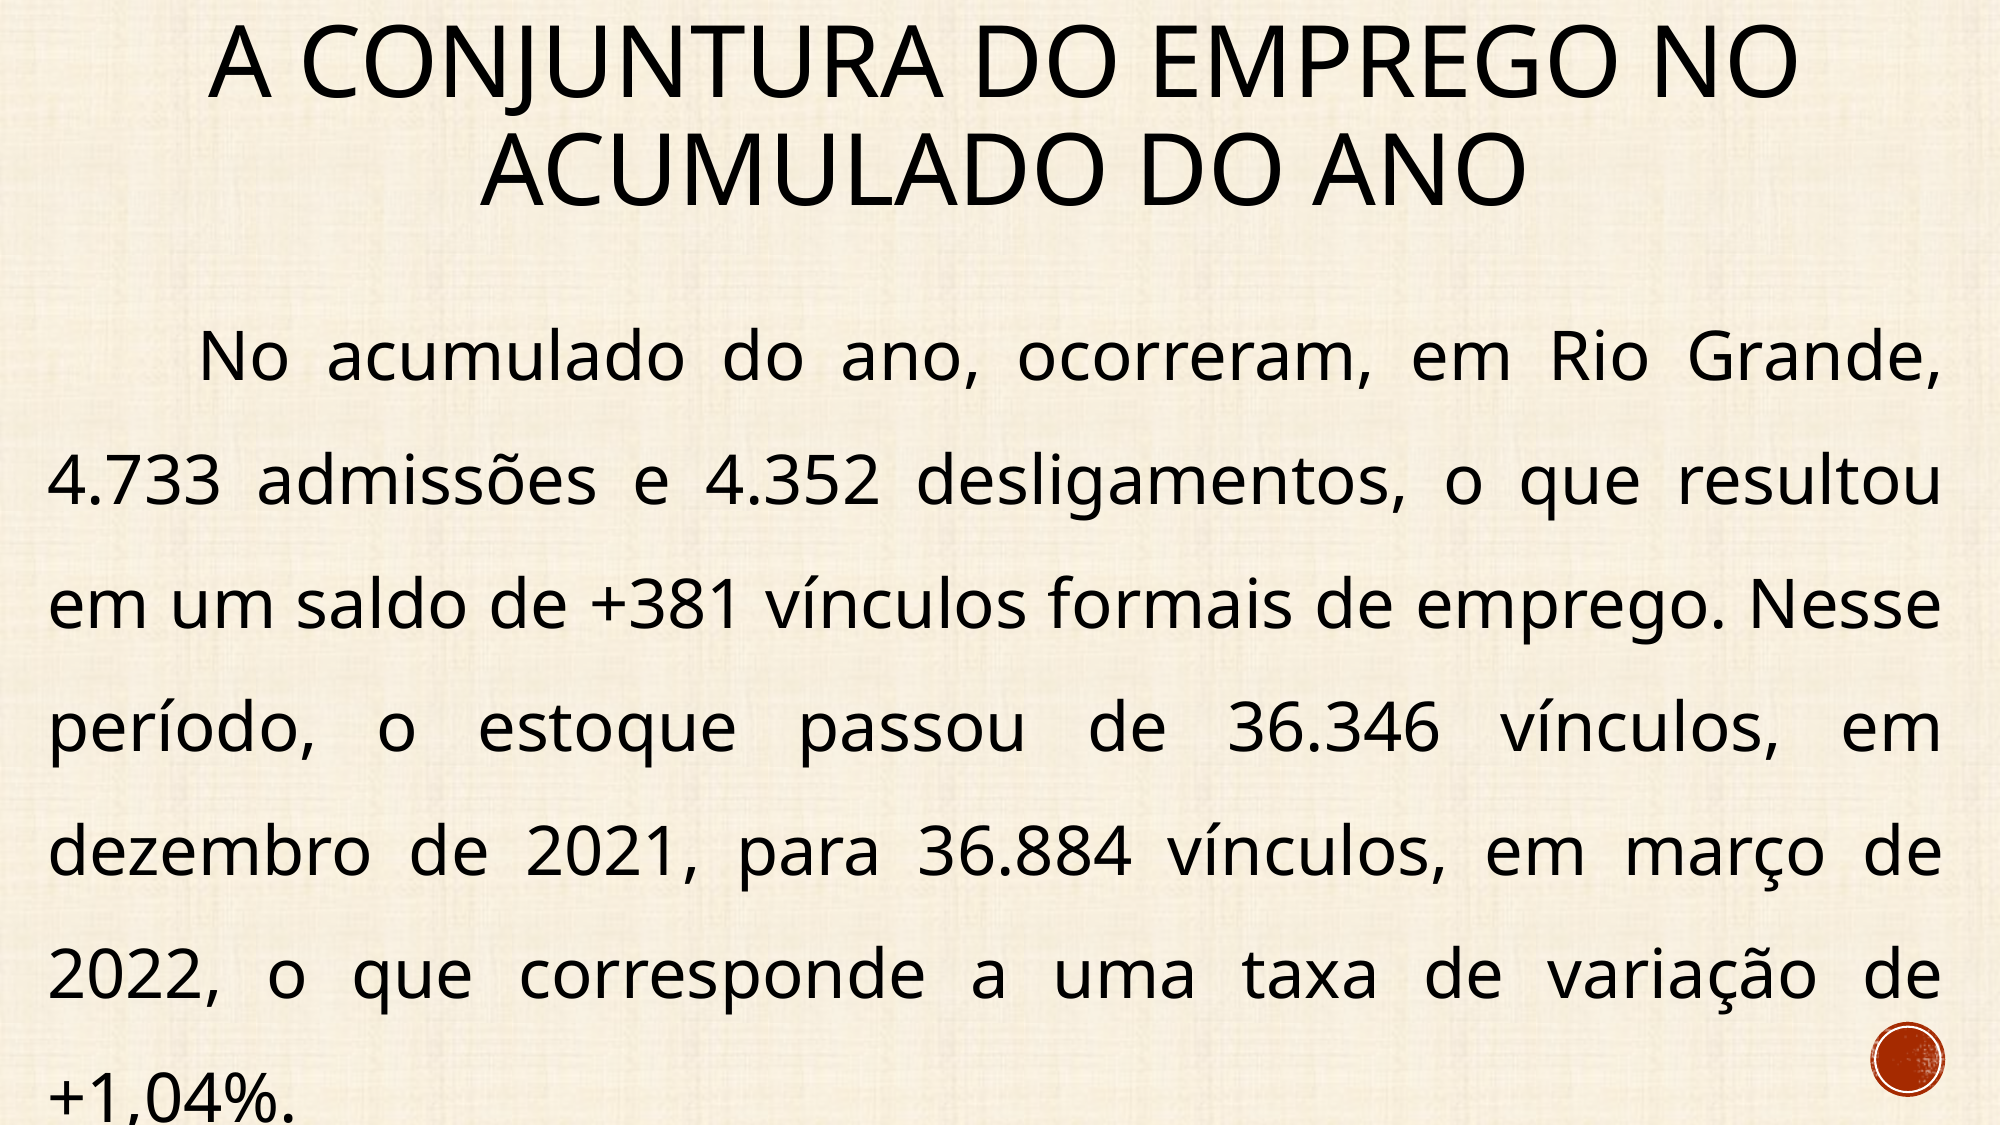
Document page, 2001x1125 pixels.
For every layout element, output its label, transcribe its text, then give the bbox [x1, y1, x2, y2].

list No acumulado do ano, ocorreram, em Rio Grande, 4.733 admissões e 4.352 desligamentos, o que resultou em um saldo de +381 vínculos formais de emprego. Nesse período, o estoque passou de 36.346 vínculos, em dezembro de 2021, para 36.884 vínculos, em março de 2022, o que corresponde a uma taxa de variação de +1,04%. [32, 263, 1960, 1069]
title A conjuntura do emprego no acumulado do ano [42, 30, 1971, 209]
